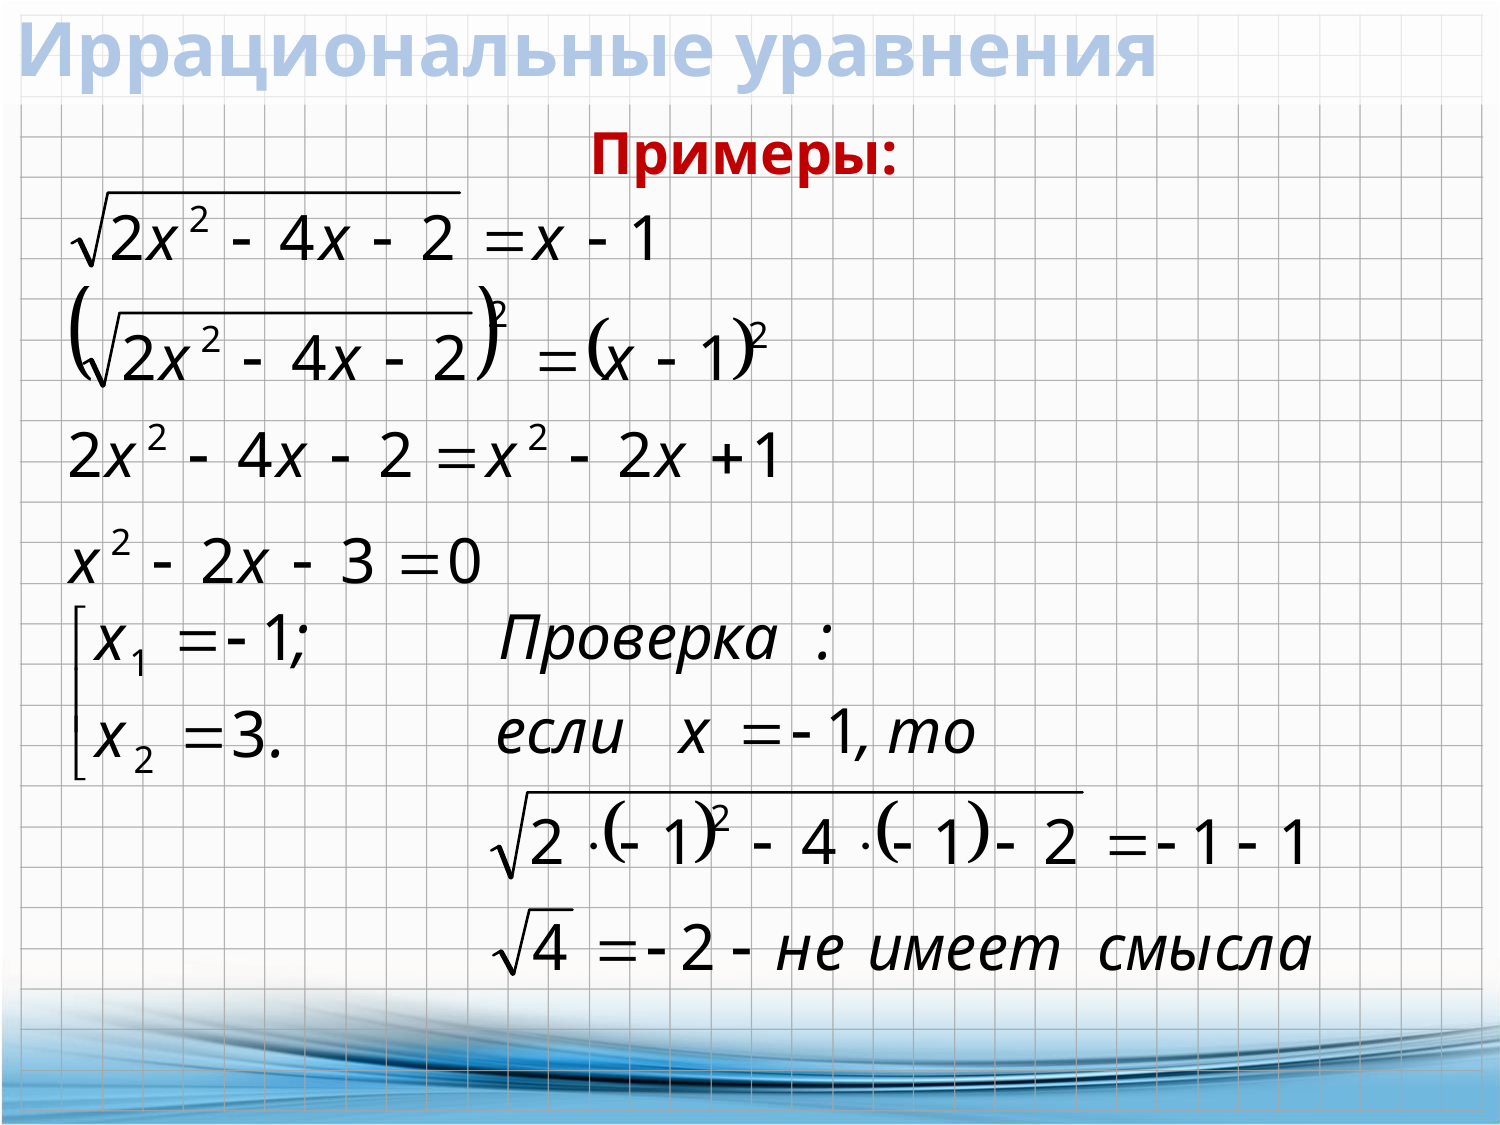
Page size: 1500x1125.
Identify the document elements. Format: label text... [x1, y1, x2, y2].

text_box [59, 286, 783, 402]
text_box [479, 780, 1322, 890]
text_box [59, 515, 497, 600]
title Иррациональные уравнения [0, 0, 1500, 105]
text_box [490, 604, 1010, 780]
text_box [59, 600, 325, 796]
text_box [481, 896, 1350, 998]
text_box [59, 410, 794, 494]
picture [0, 105, 1500, 1125]
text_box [59, 176, 674, 282]
text_box Примеры: [526, 113, 976, 189]
